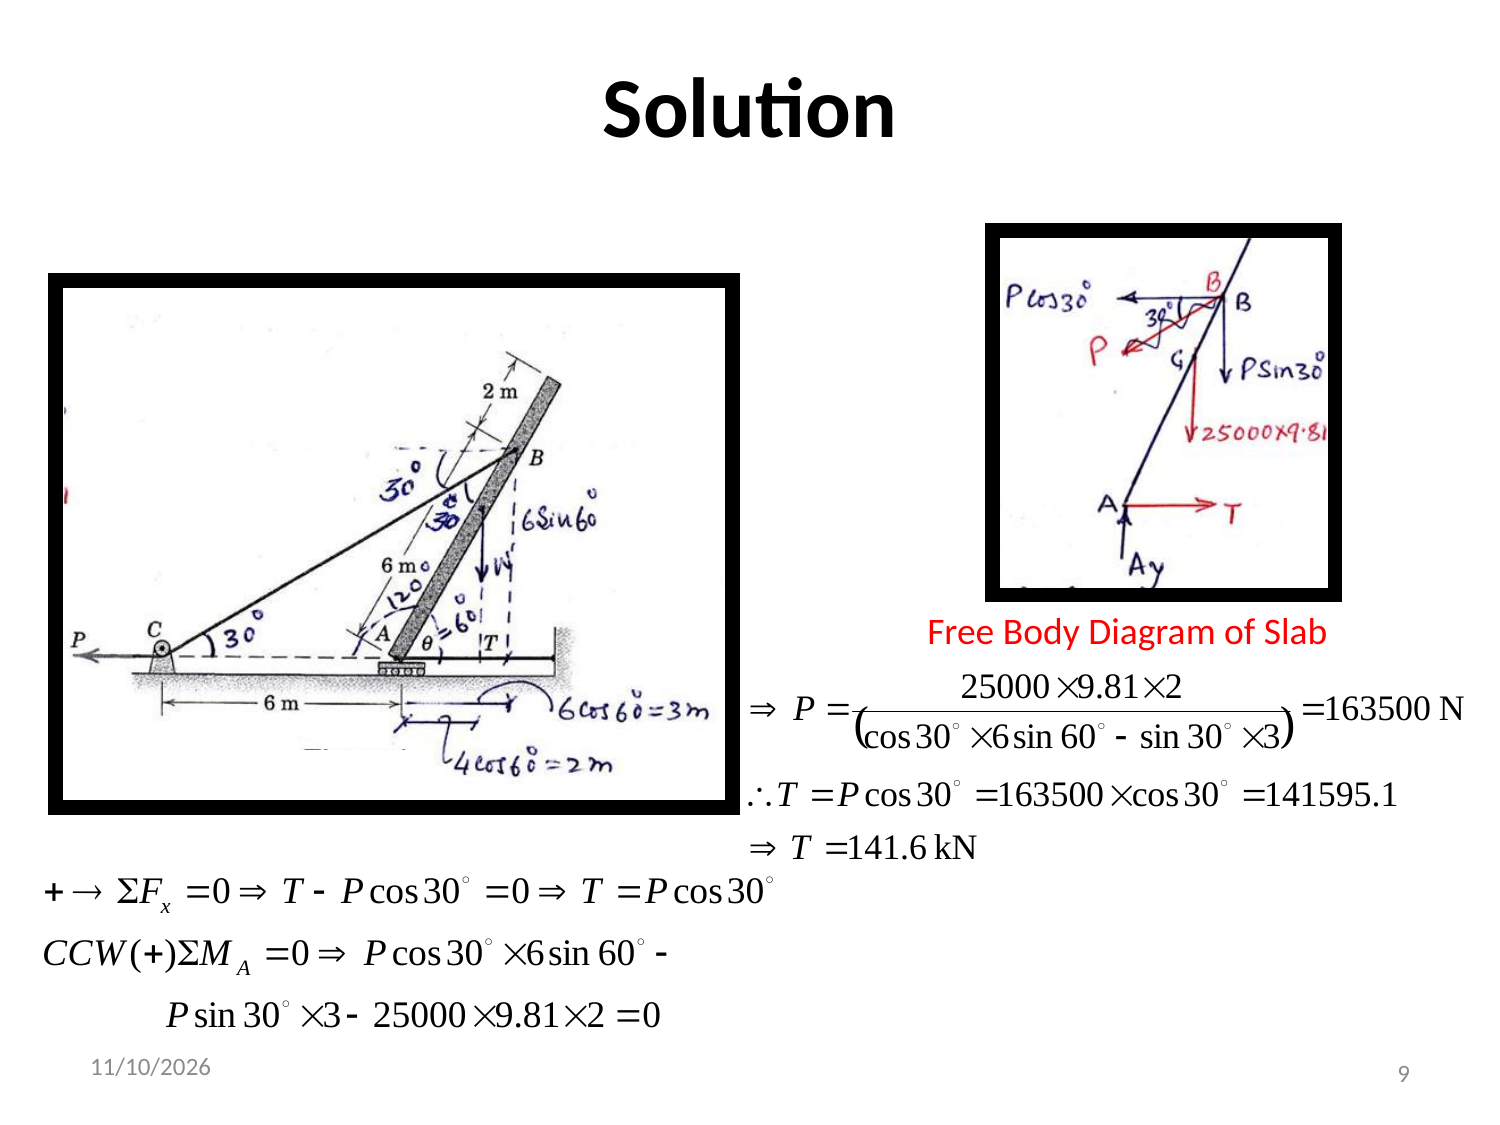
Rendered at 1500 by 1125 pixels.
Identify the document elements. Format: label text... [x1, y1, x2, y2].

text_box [743, 662, 1473, 869]
picture [999, 237, 1328, 588]
title Solution [75, 45, 1425, 163]
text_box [37, 862, 782, 1035]
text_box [62, 287, 726, 801]
text_box Free Body Diagram of Slab [912, 599, 1475, 660]
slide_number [75, 1043, 425, 1103]
slide_number 9 [1074, 1042, 1425, 1103]
